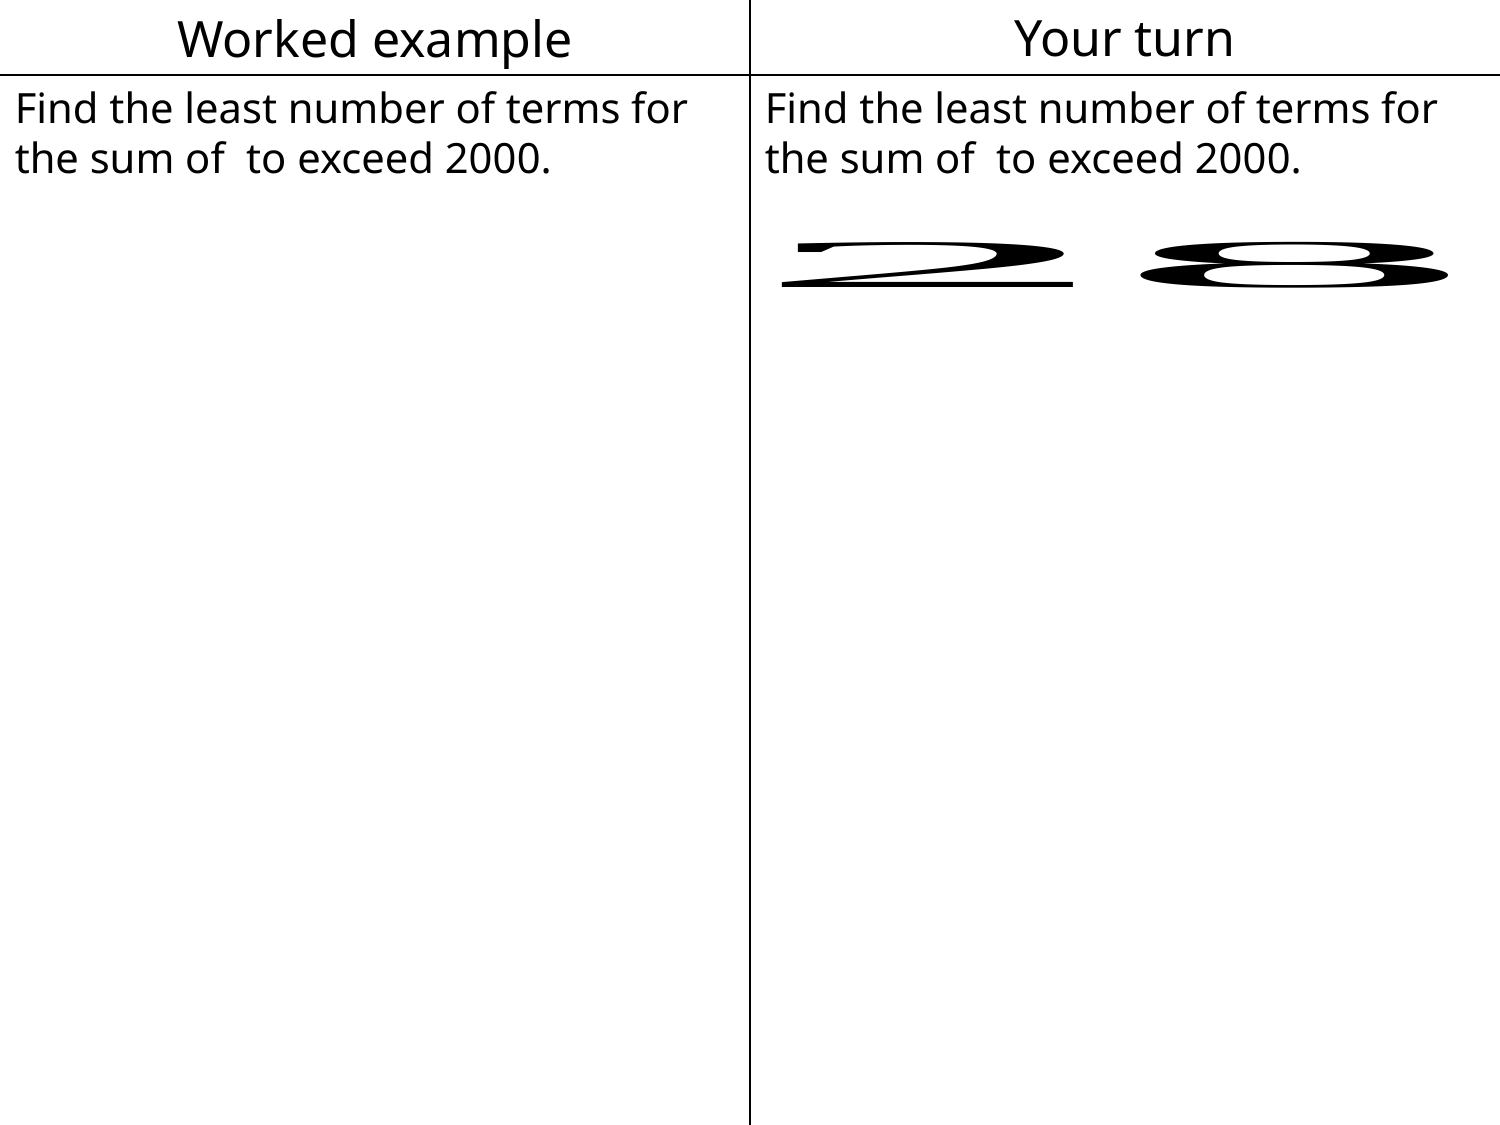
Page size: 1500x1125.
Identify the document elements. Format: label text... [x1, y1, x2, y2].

text_box Your turn [751, 0, 1500, 74]
text_box Worked example [0, 0, 749, 74]
